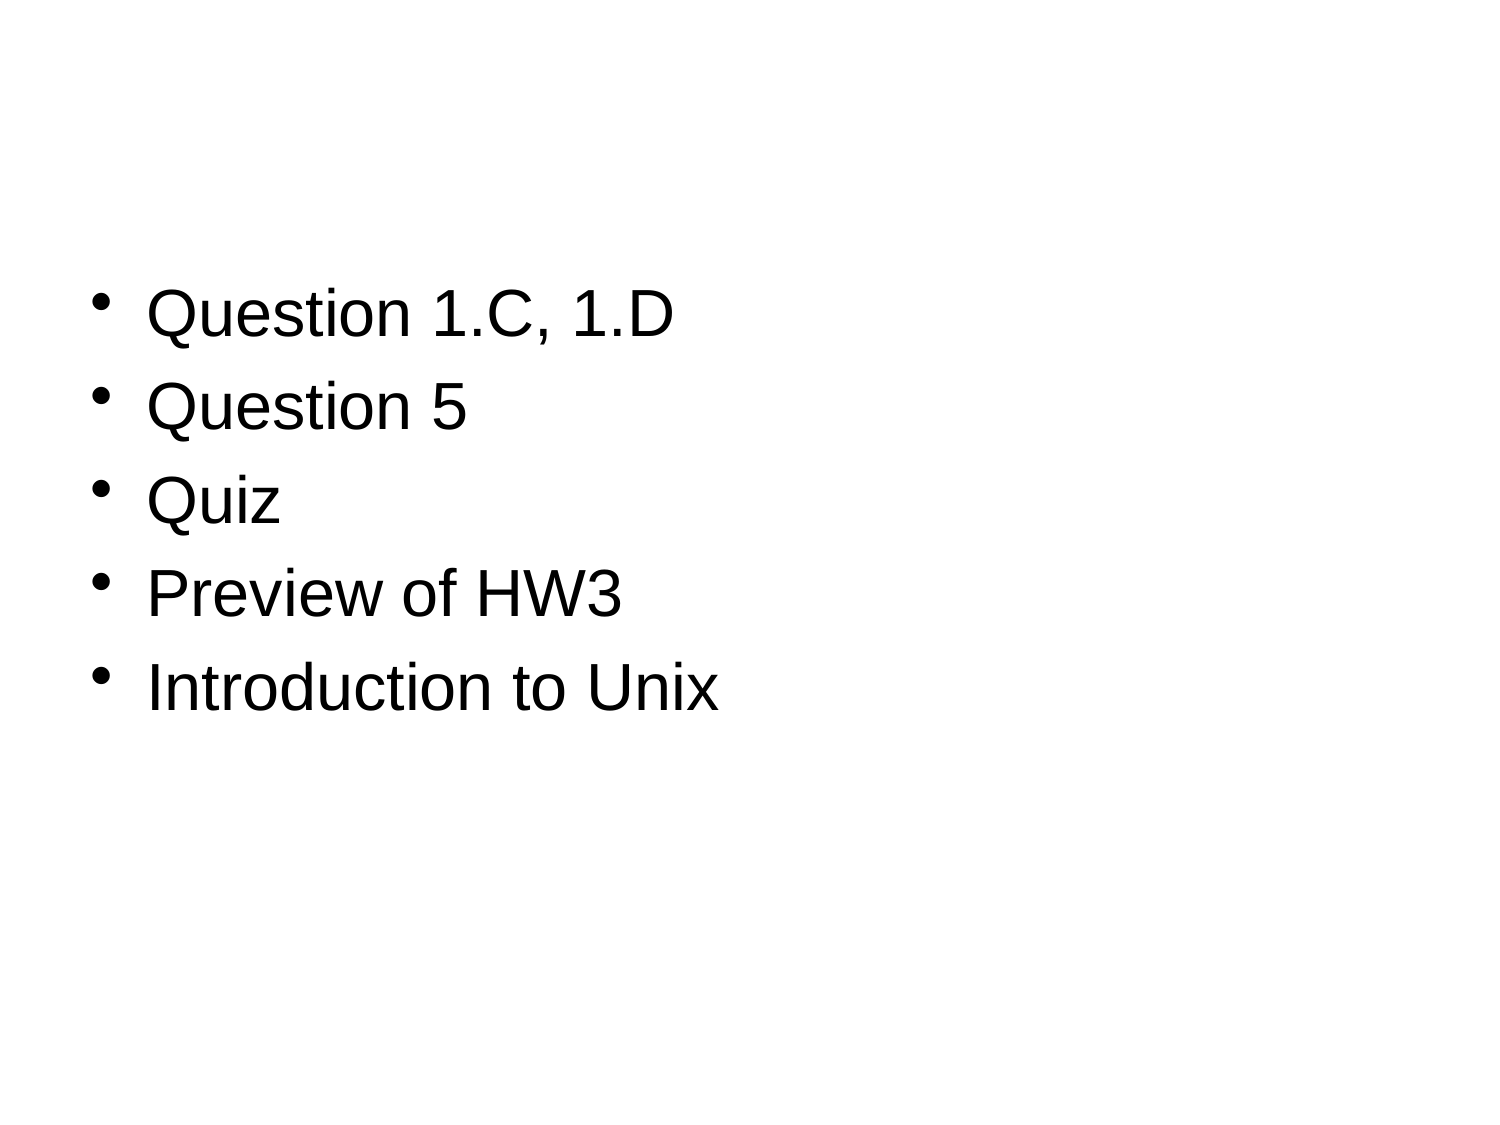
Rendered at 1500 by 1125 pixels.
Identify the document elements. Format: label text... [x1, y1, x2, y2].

list Question 1.C, 1.D Question 5 Quiz Preview of HW3 Introduction to Unix [75, 262, 1425, 1005]
